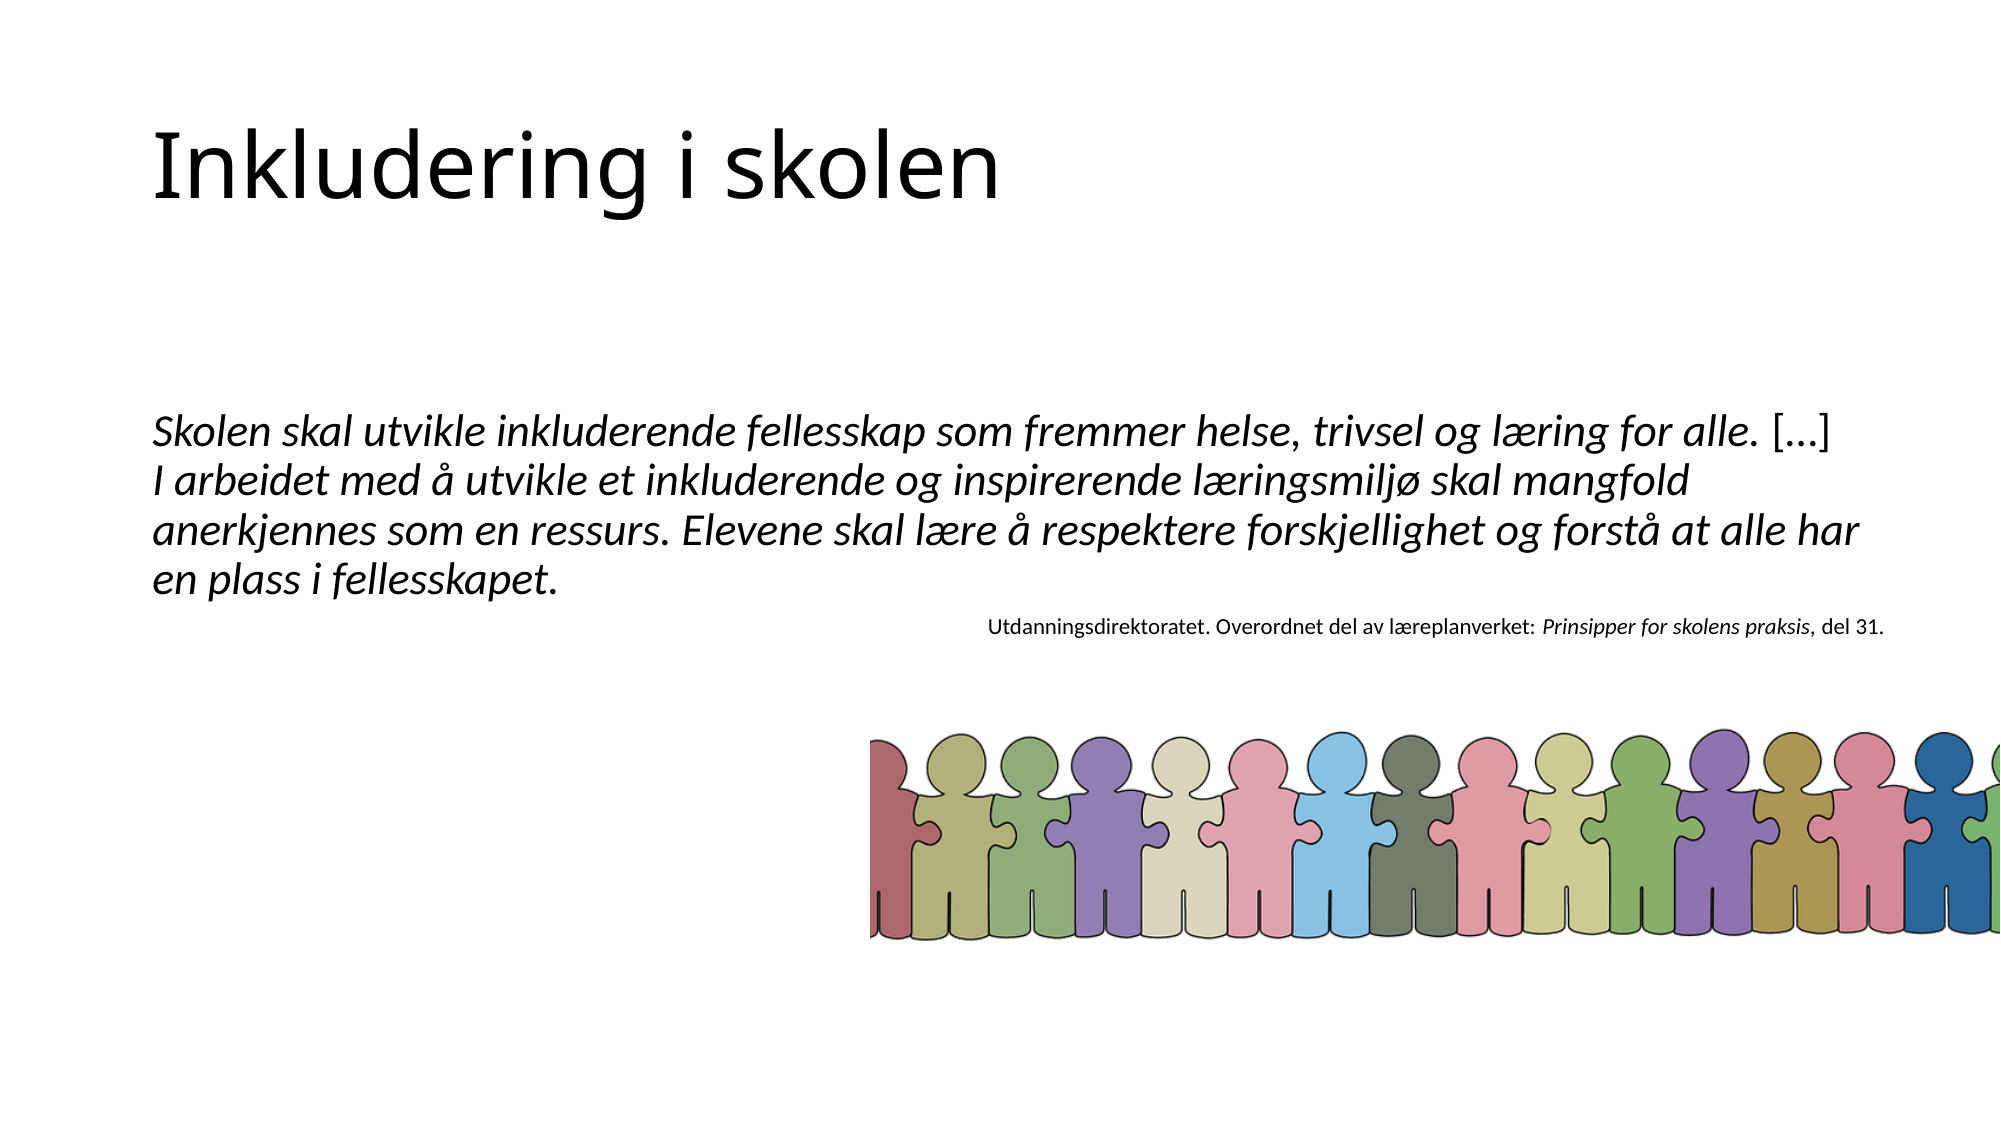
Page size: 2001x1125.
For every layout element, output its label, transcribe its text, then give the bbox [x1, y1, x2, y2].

picture [869, 515, 2000, 968]
list Skolen skal utvikle inkluderende fellesskap som fremmer helse, trivsel og læring for alle. […] I arbeidet med å utvikle et inkluderende og inspirerende læringsmiljø skal mangfold anerkjennes som en ressurs. Elevene skal lære å respektere forskjellighet og forstå at alle har en plass i fellesskapet. Utdanningsdirektoratet. Overordnet del av læreplanverket: Prinsipper for skolens praksis, del 31. [137, 349, 1900, 1005]
title Inkludering i skolen [137, 59, 1863, 278]
